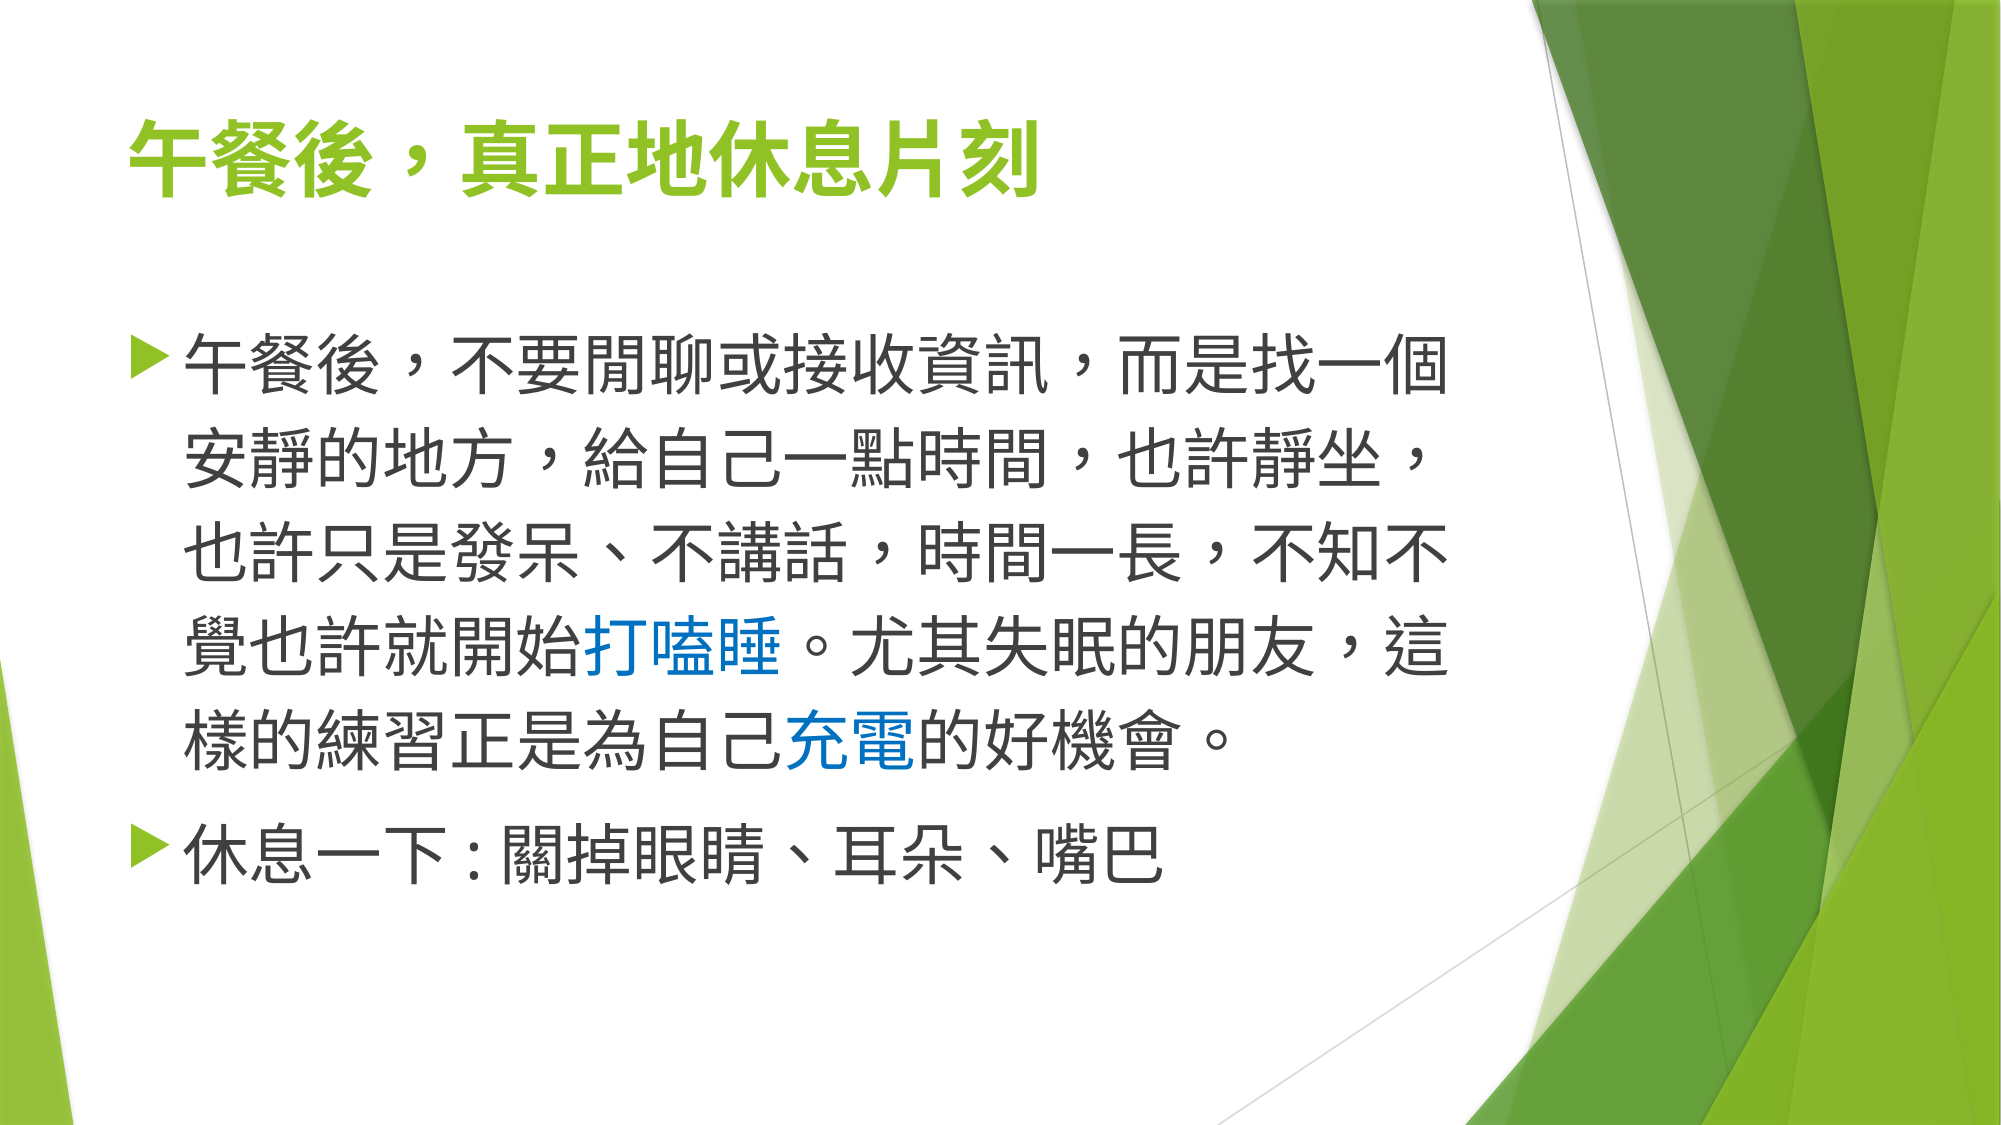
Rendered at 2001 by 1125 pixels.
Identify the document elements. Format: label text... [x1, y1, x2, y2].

list 午餐後，不要閒聊或接收資訊，而是找一個安靜的地方，給自己一點時間，也許靜坐，也許只是發呆、不講話，時間一長，不知不覺也許就開始打嗑睡。尤其失眠的朋友，這樣的練習正是為自己充電的好機會。 休息一下:關掉眼睛、耳朵、嘴巴 [111, 301, 1522, 939]
title 午餐後，真正地休息片刻 [111, 99, 1522, 301]
